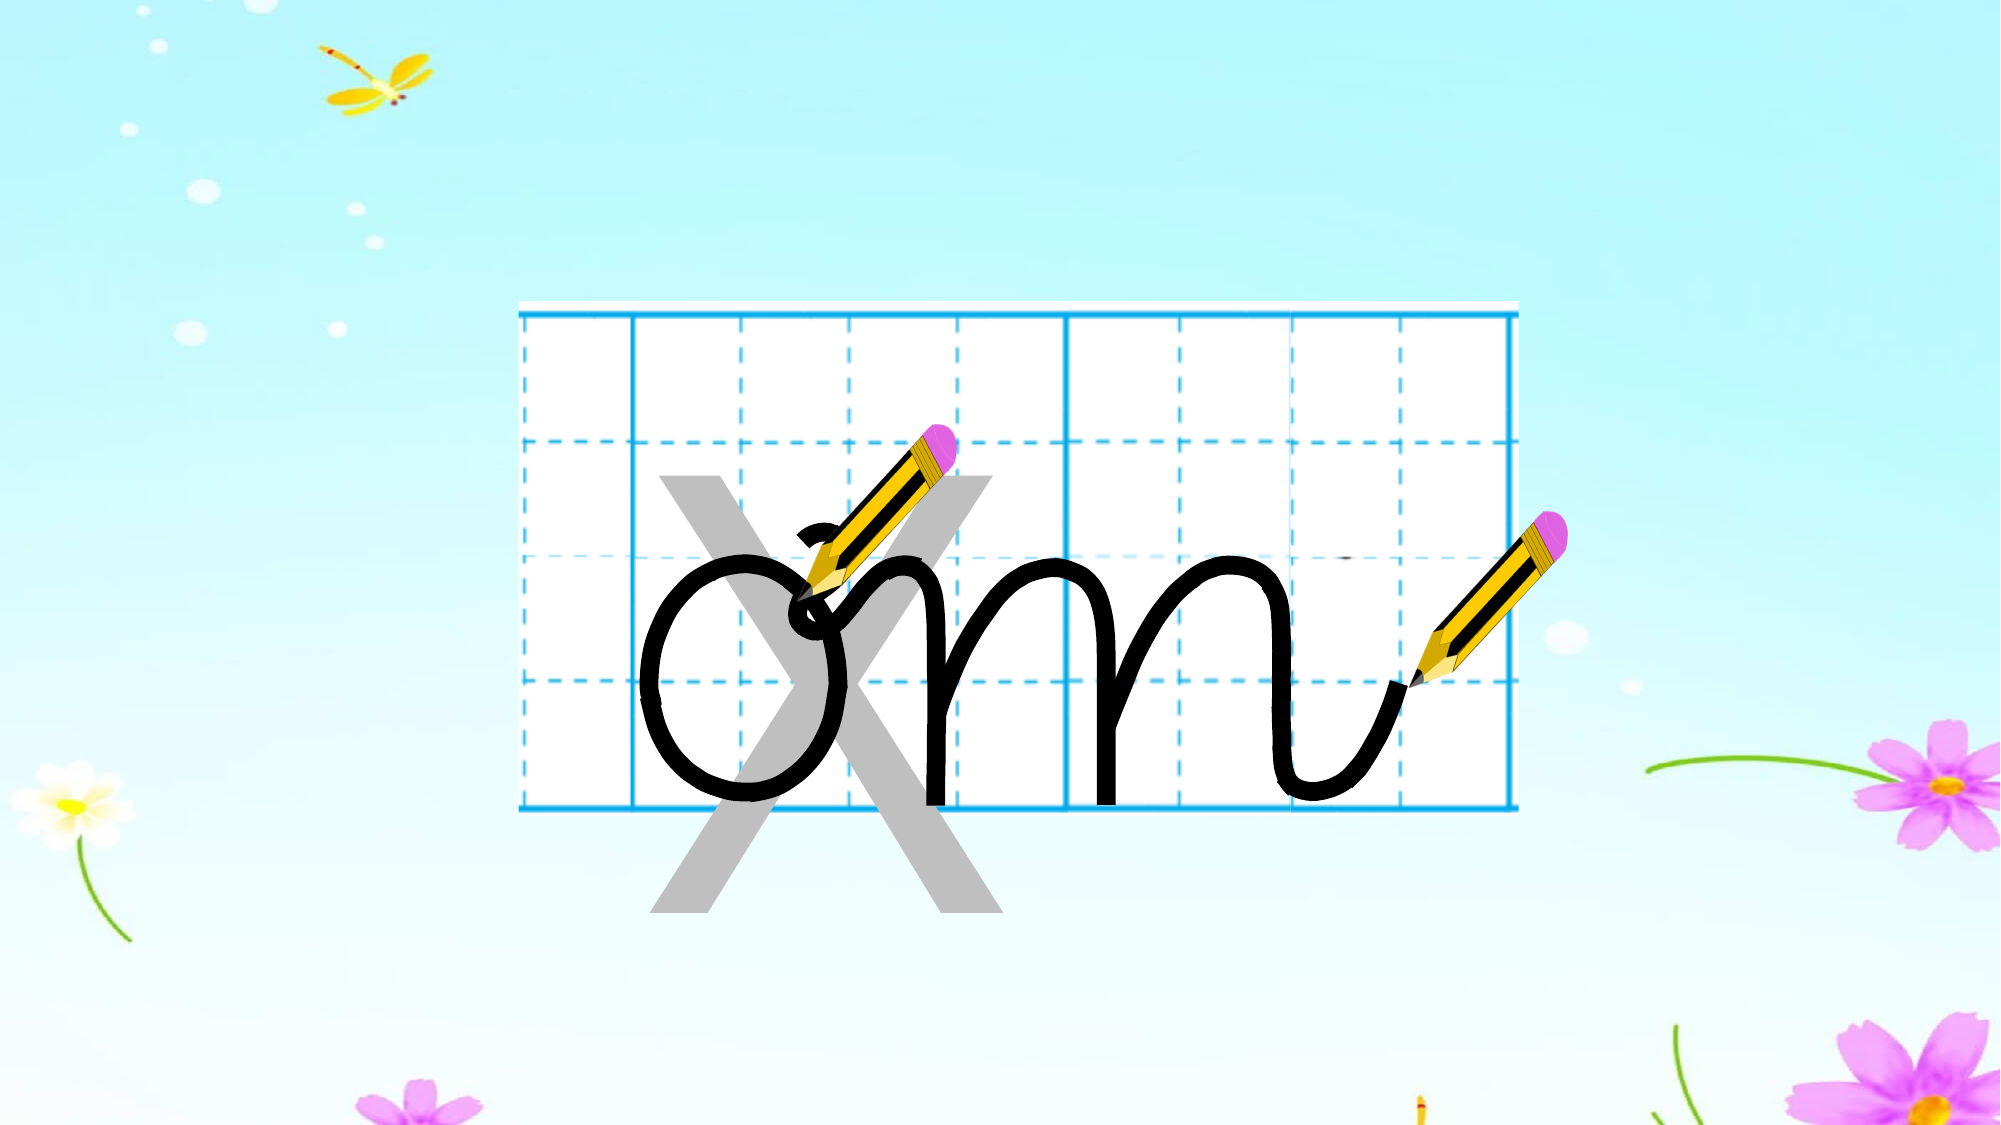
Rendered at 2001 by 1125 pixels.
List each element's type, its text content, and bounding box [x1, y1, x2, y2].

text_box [518, 301, 1519, 816]
picture [0, 0, 2001, 1125]
text_box Χ [633, 293, 1628, 1044]
